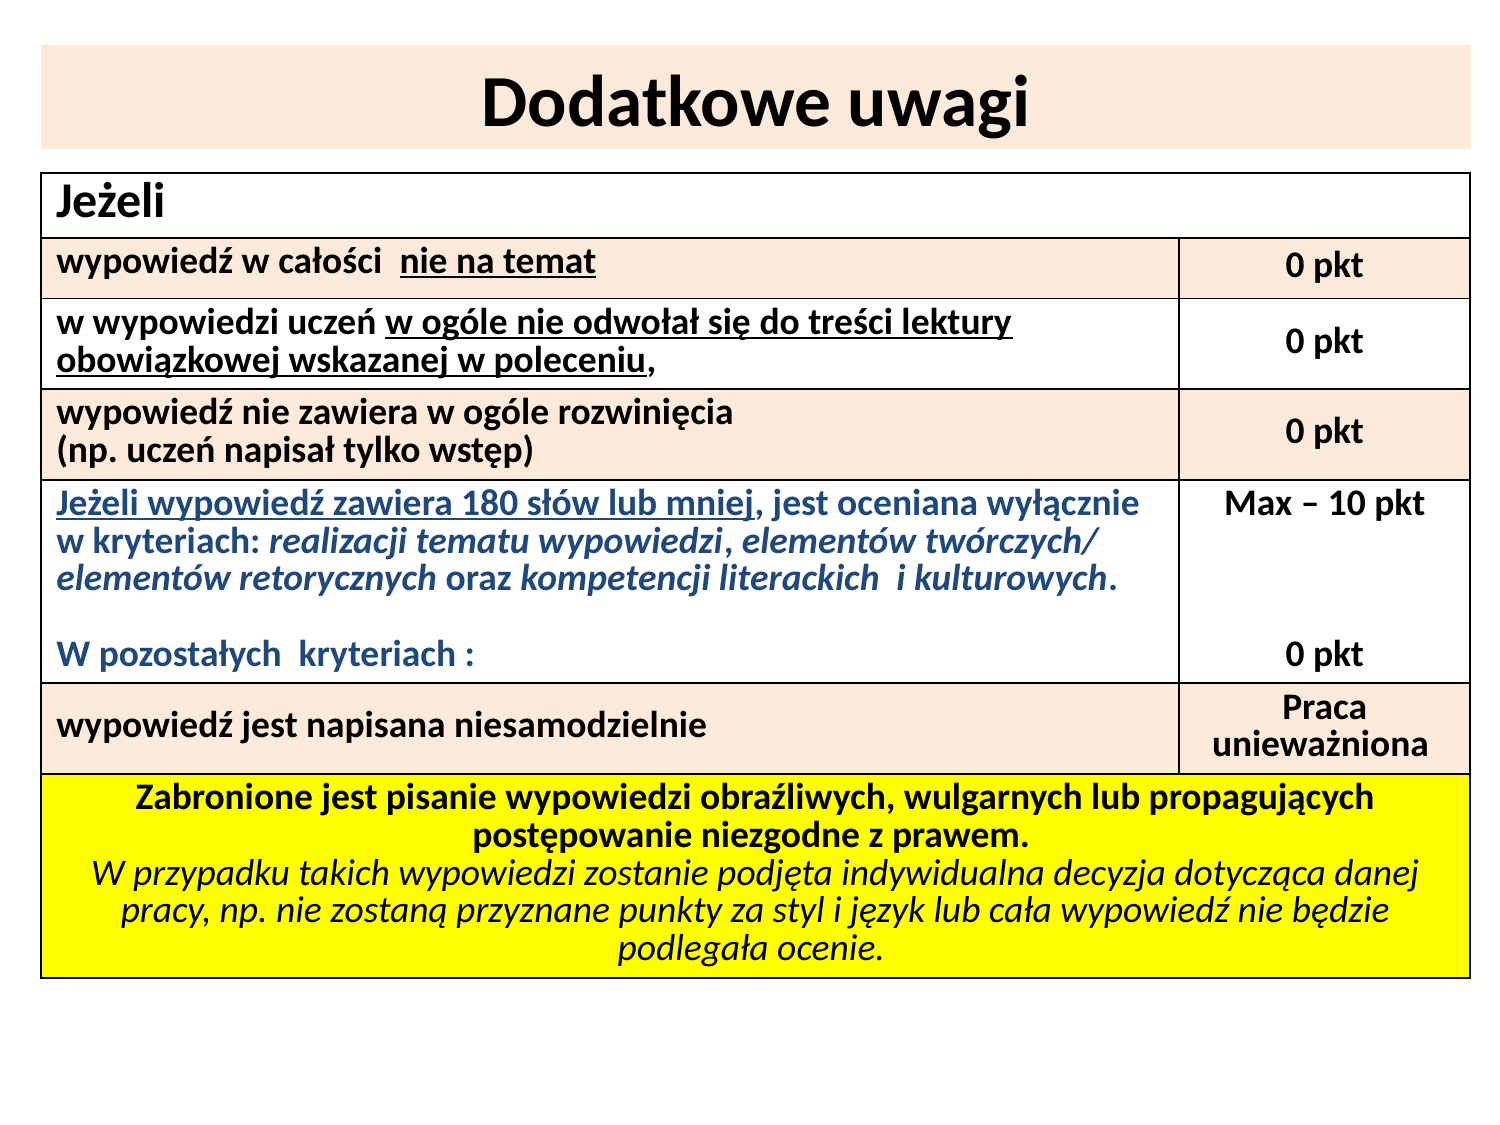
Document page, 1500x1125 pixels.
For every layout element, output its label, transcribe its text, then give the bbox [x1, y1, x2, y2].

table_cell Zabronione jest pisanie wypowiedzi obraźliwych, wulgarnych lub propagujących postępowanie niezgodne z prawem. W przypadku takich wypowiedzi zostanie podjęta indywidualna decyzja dotycząca danej pracy, np. nie zostaną przyznane punkty za styl i język lub cała wypowiedź nie będzie podlegała ocenie. [42, 775, 1469, 977]
table_cell 0 pkt [1180, 299, 1469, 388]
table_header Jeżeli [42, 174, 1469, 237]
table_cell w wypowiedzi uczeń w ogóle nie odwołał się do treści lektury obowiązkowej wskazanej w poleceniu, [42, 299, 1178, 388]
table_cell wypowiedź nie zawiera w ogóle rozwinięcia (np. uczeń napisał tylko wstęp) [42, 390, 1178, 479]
title Dodatkowe uwagi [40, 44, 1471, 150]
table_cell Praca unieważniona [1180, 684, 1469, 773]
table_cell wypowiedź jest napisana niesamodzielnie [42, 684, 1178, 773]
table_cell wypowiedź w całości nie na temat [42, 239, 1178, 298]
table_cell Jeżeli wypowiedź zawiera 180 słów lub mniej, jest oceniana wyłącznie w kryteriach: realizacji tematu wypowiedzi, elementów twórczych/ elementów retorycznych oraz kompetencji literackich i kulturowych. W pozostałych kryteriach : [42, 481, 1178, 682]
table_cell 0 pkt [1180, 239, 1469, 298]
table_cell 0 pkt [1180, 390, 1469, 479]
table_cell Max – 10 pkt 0 pkt [1180, 481, 1469, 682]
